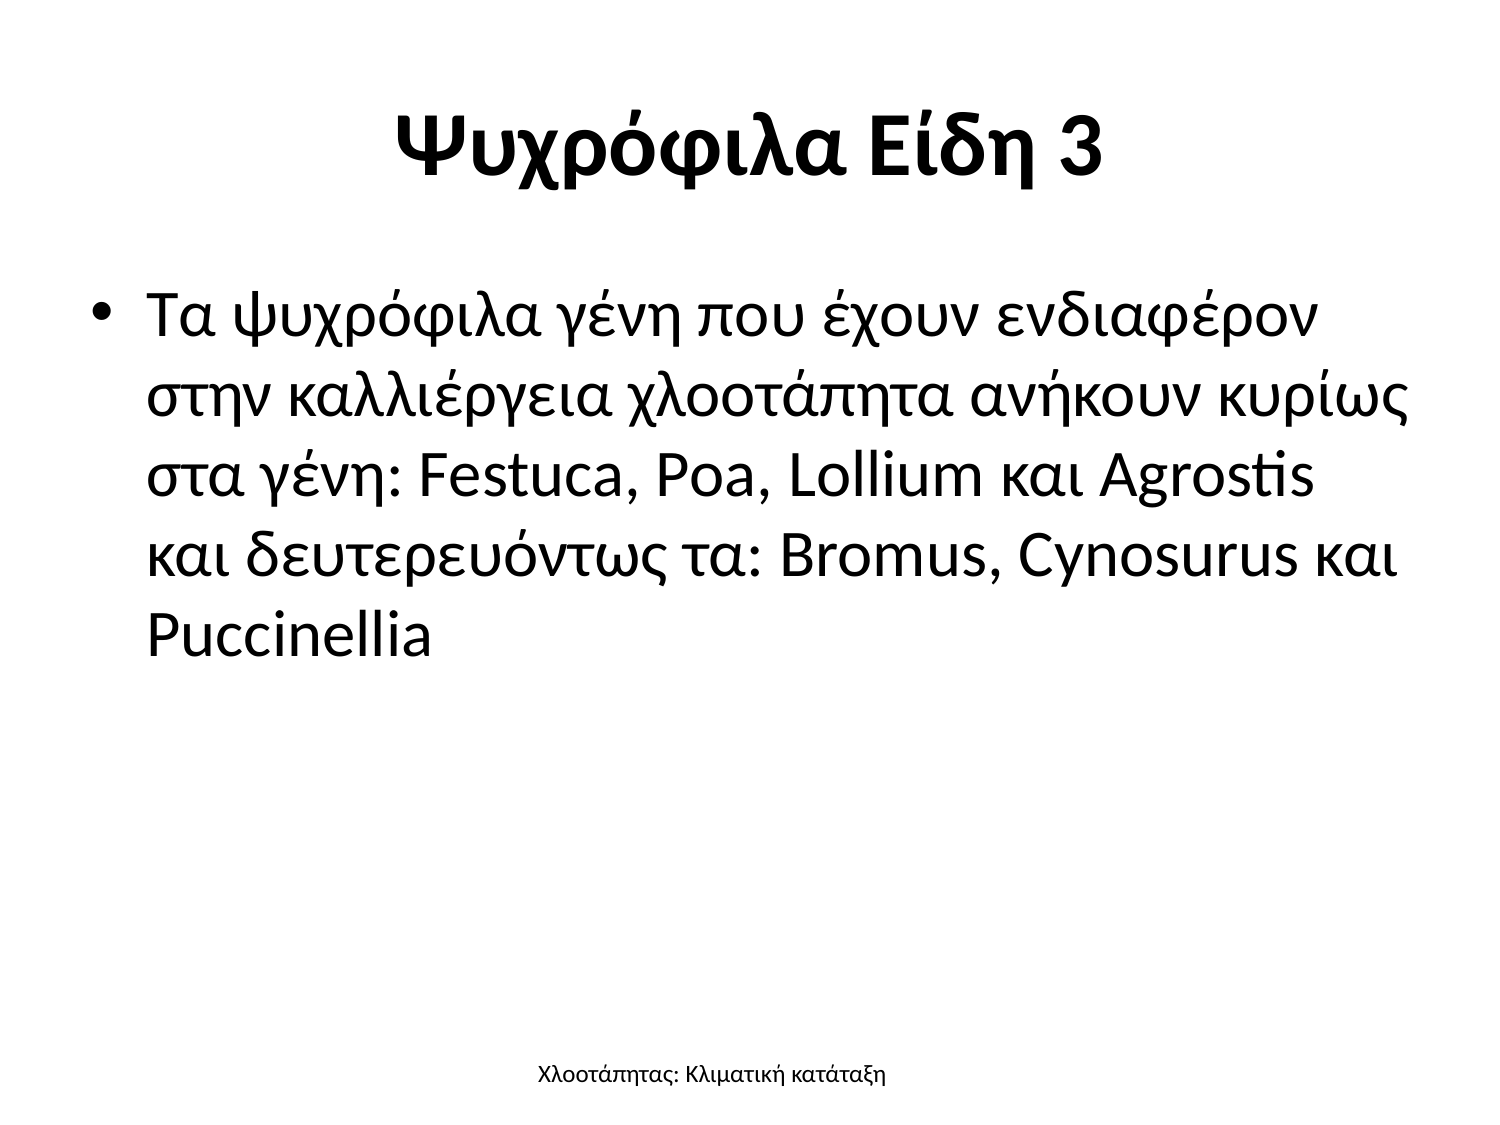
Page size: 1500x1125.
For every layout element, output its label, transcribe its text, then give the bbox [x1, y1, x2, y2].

list Τα ψυχρόφιλα γένη που έχουν ενδιαφέρον στην καλλιέργεια χλοοτάπητα ανήκουν κυρίως στα γένη: Festuca, Poa, Lollium και Agrostis και δευτερευόντως τα: Bromus, Cynosurus και Puccinellia [75, 262, 1425, 1005]
title Ψυχρόφιλα Είδη 3 [75, 45, 1425, 233]
